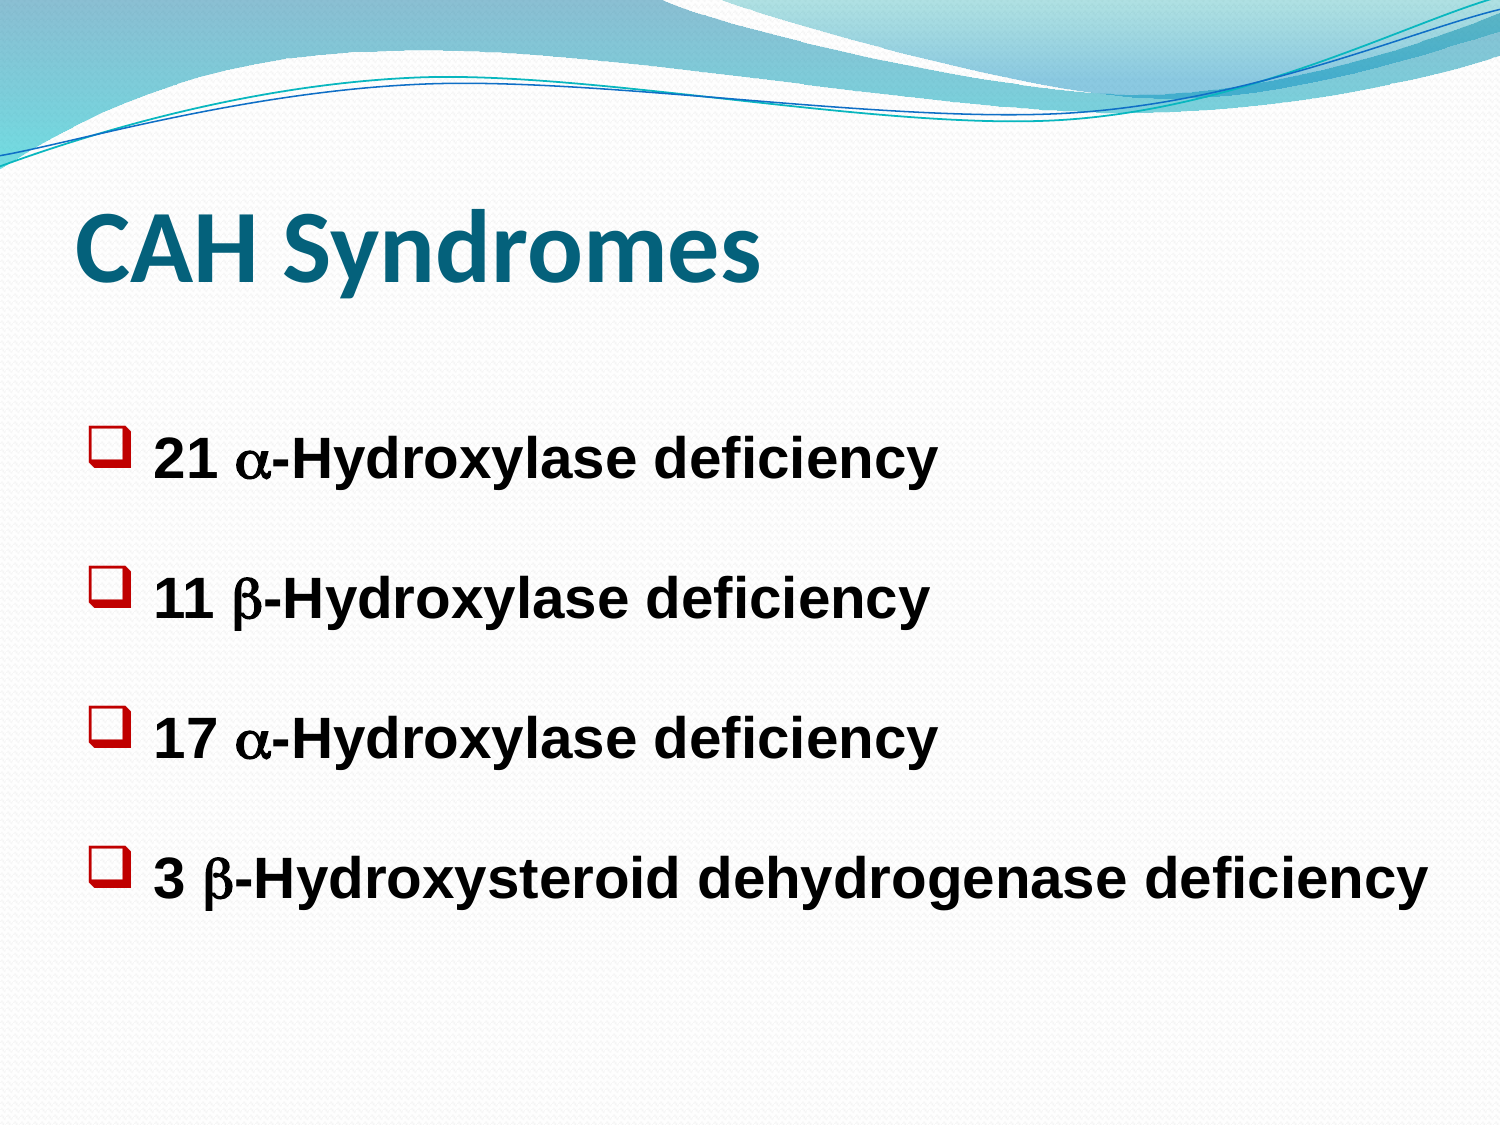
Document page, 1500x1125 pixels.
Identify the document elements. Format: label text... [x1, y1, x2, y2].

text_box 21 -Hydroxylase deficiency 11 -Hydroxylase deficiency 17 -Hydroxylase deficiency 3 -Hydroxysteroid dehydrogenase deficiency [70, 412, 1446, 918]
title CAH Syndromes [74, 115, 1438, 304]
